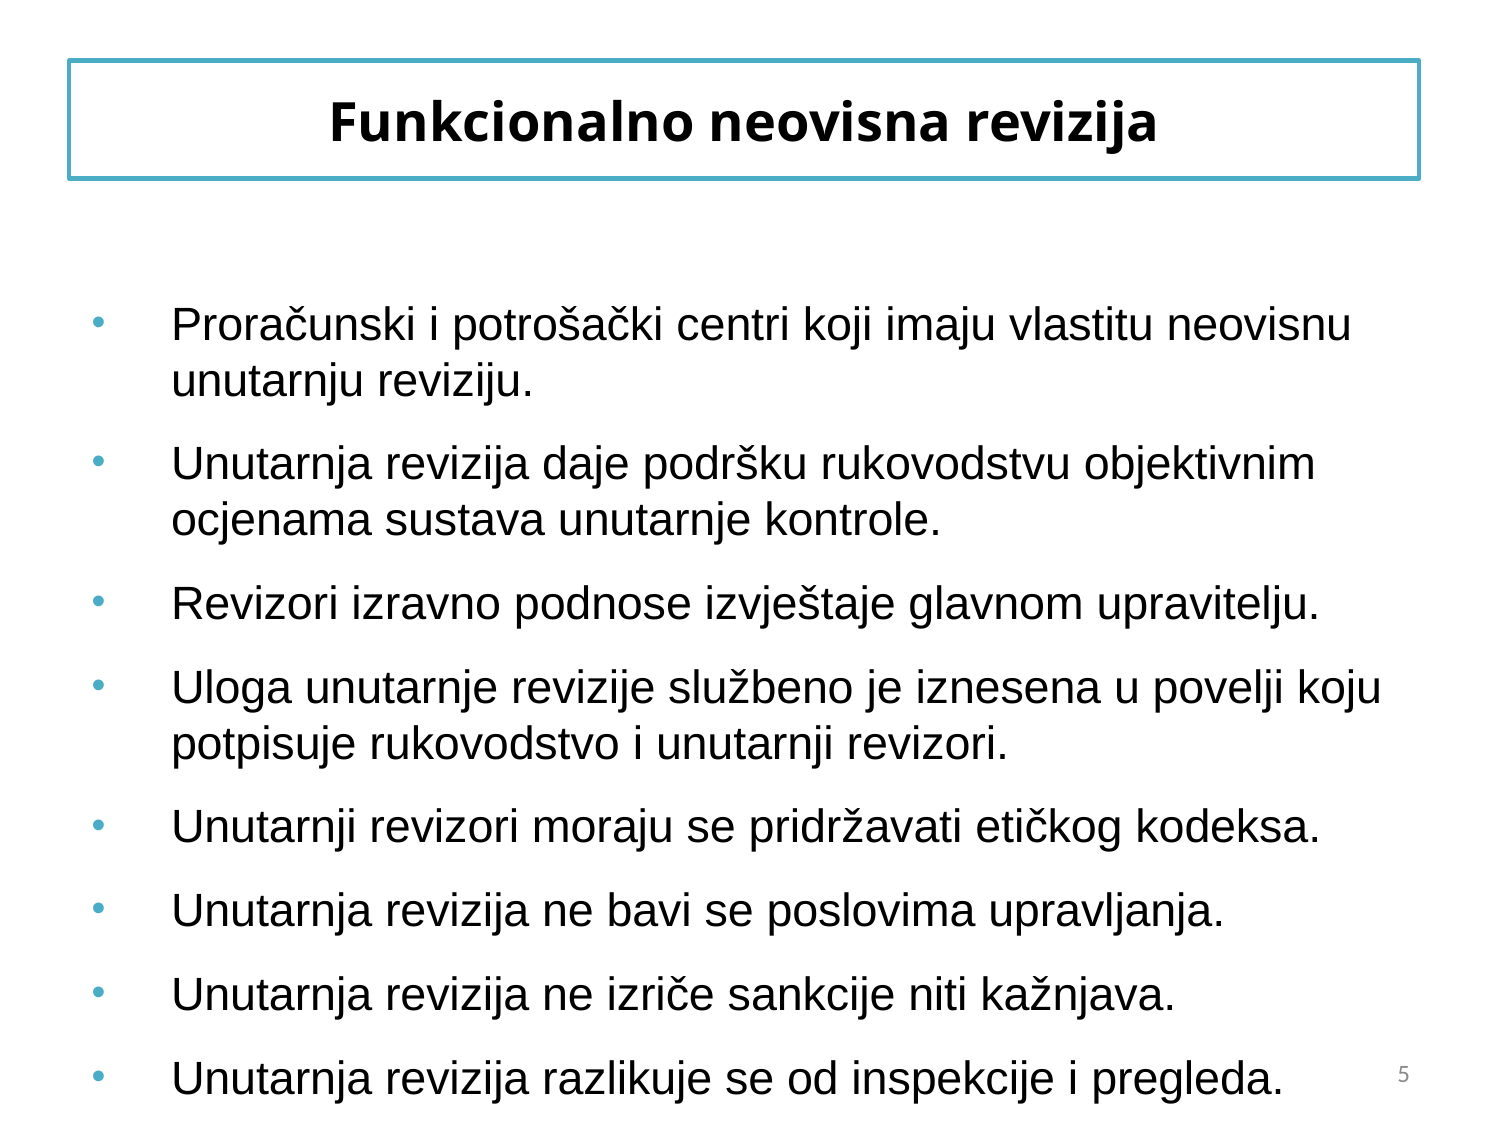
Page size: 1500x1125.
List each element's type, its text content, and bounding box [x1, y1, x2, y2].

slide_number 5 [1074, 1042, 1425, 1103]
text_box Proračunski i potrošački centri koji imaju vlastitu neovisnu unutarnju reviziju. Unutarnja revizija daje podršku rukovodstvu objektivnim ocjenama sustava unutarnje kontrole. Revizori izravno podnose izvještaje glavnom upravitelju. Uloga unutarnje revizije službeno je iznesena u povelji koju potpisuje rukovodstvo i unutarnji revizori. Unutarnji revizori moraju se pridržavati etičkog kodeksa. Unutarnja revizija ne bavi se poslovima upravljanja. Unutarnja revizija ne izriče sankcije niti kažnjava. Unutarnja revizija razlikuje se od inspekcije i pregleda. [76, 286, 1435, 1125]
text_box Funkcionalno neovisna revizija [67, 58, 1421, 181]
